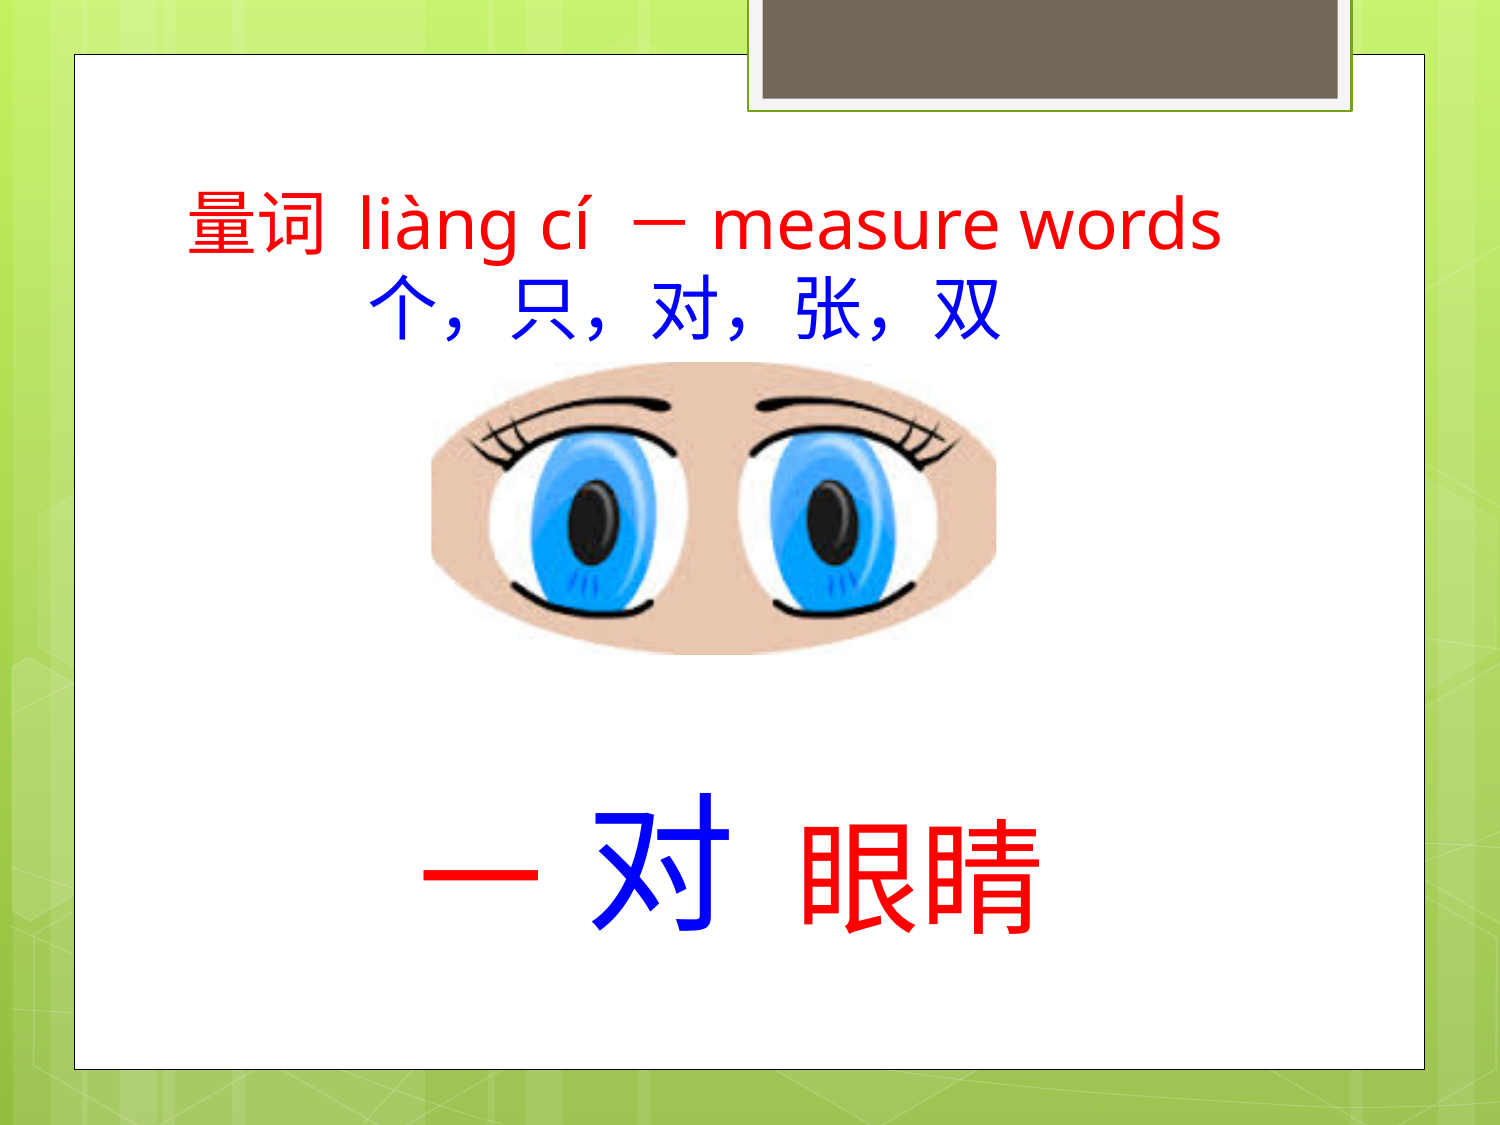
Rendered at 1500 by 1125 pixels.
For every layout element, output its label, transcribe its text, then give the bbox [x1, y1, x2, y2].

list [431, 361, 997, 656]
title 量词 liàng cí －measure words 个，只，对，张，双 [171, 168, 1324, 357]
text_box 一 眼睛 [764, 792, 1114, 957]
text_box 一 眼睛 [346, 792, 570, 957]
text_box 对 [570, 761, 764, 957]
